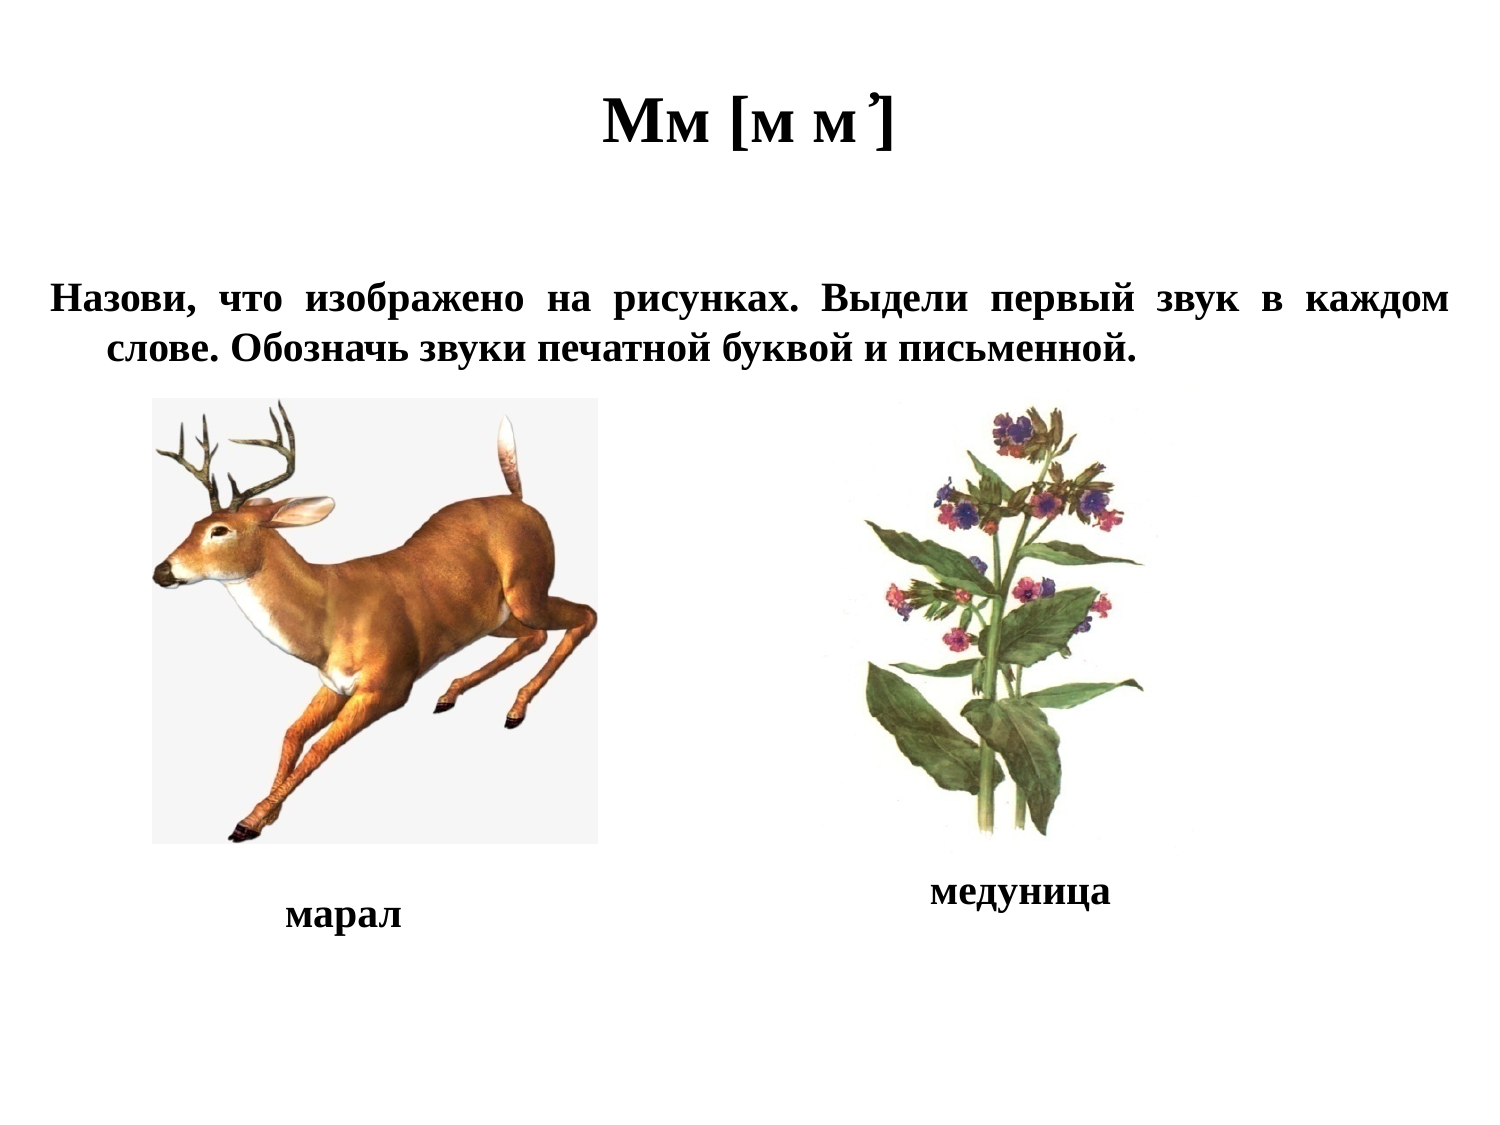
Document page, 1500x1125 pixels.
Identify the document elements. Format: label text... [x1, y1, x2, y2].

text_box марал [270, 878, 418, 944]
picture [820, 386, 1196, 856]
title Мм [м м ҆] [75, 45, 1425, 188]
list Назови, что изображено на рисунках. Выдели первый звук в каждом слове. Обозначь звуки печатной буквой и письменной. [35, 262, 1465, 1067]
text_box медуница [914, 863, 1127, 921]
picture [152, 398, 598, 844]
